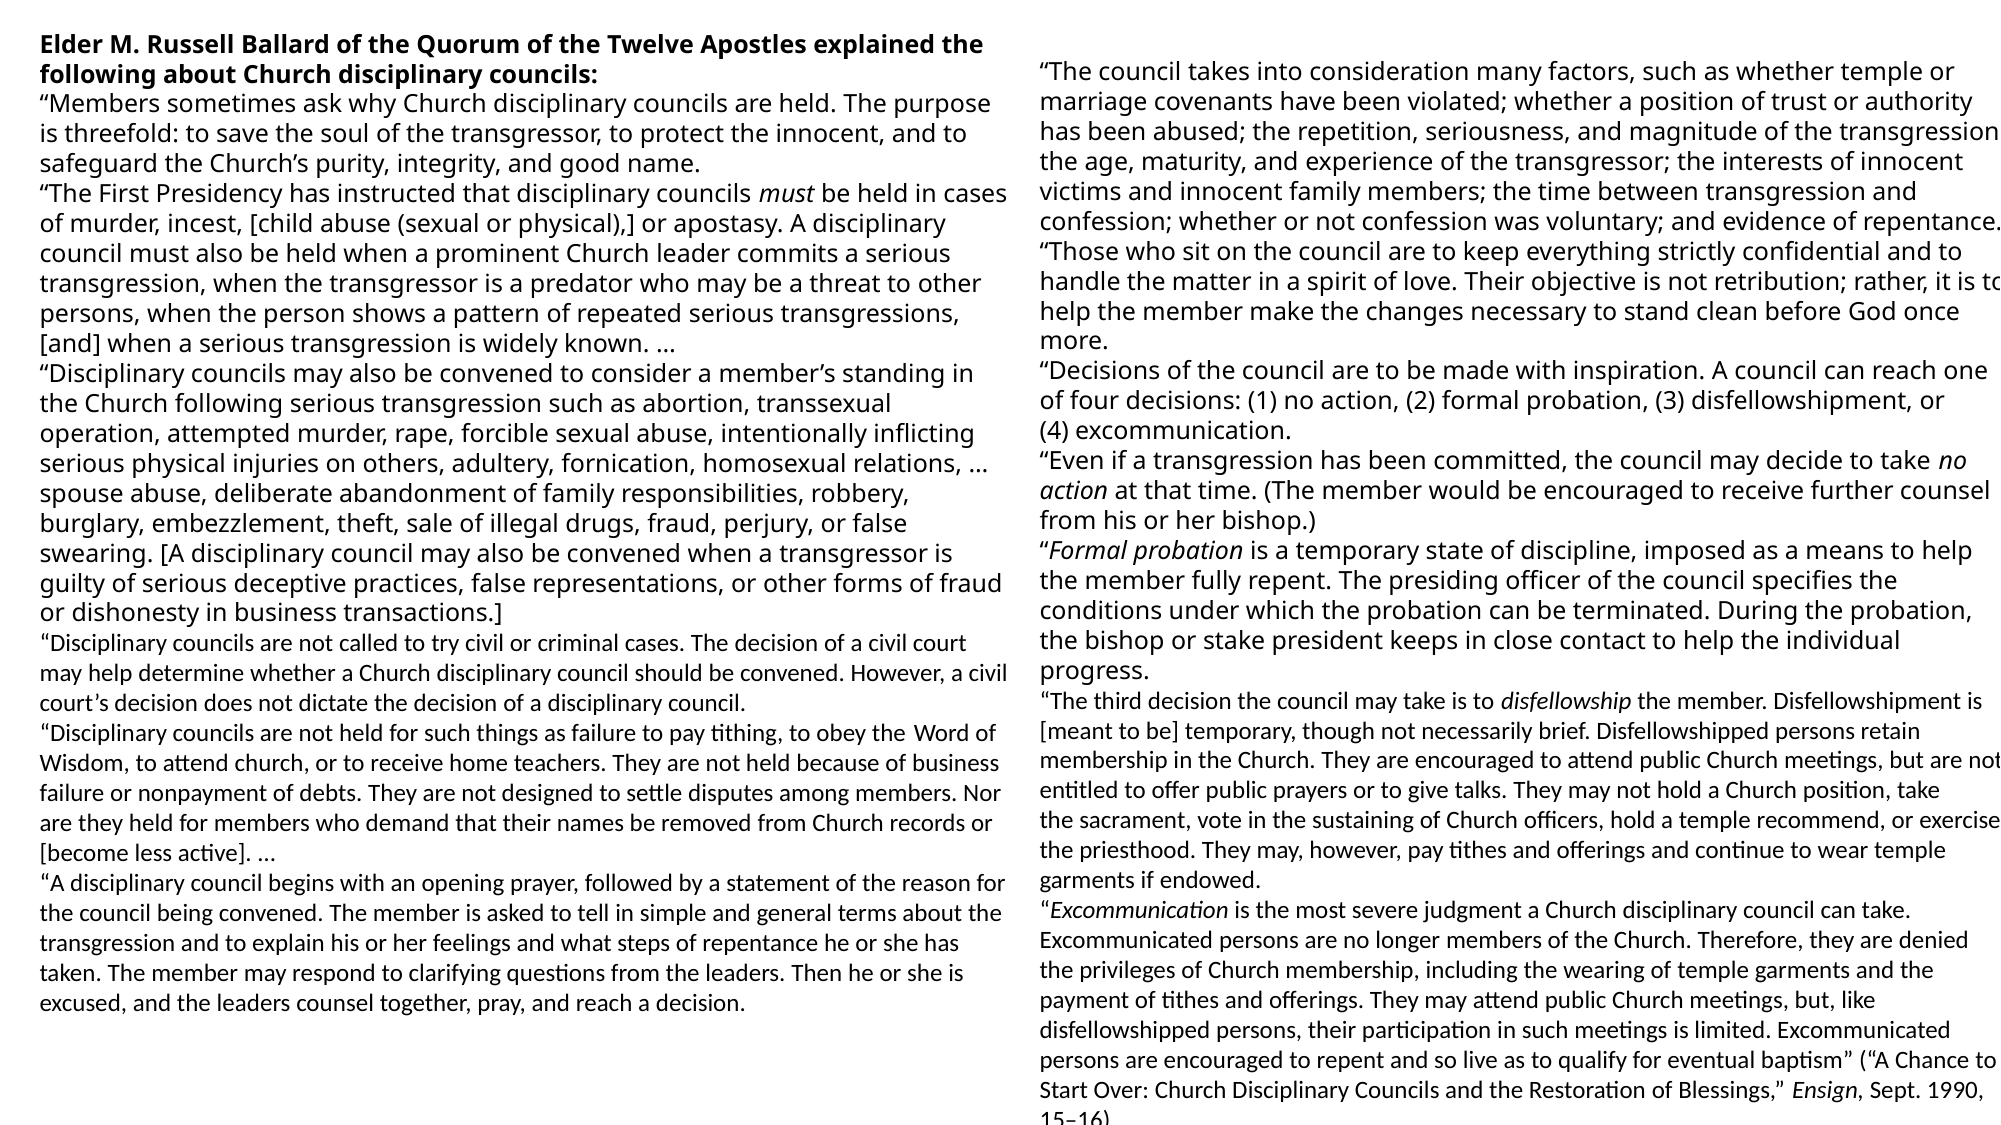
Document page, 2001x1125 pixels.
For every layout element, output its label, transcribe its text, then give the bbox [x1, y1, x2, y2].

text_box “The council takes into consideration many factors, such as whether temple or marriage covenants have been violated; whether a position of trust or authority has been abused; the repetition, seriousness, and magnitude of the transgression; the age, maturity, and experience of the transgressor; the interests of innocent victims and innocent family members; the time between transgression and confession; whether or not confession was voluntary; and evidence of repentance. “Those who sit on the council are to keep everything strictly confidential and to handle the matter in a spirit of love. Their objective is not retribution; rather, it is to help the member make the changes necessary to stand clean before God once more. “Decisions of the council are to be made with inspiration. A council can reach one of four decisions: (1) no action, (2) formal probation, (3) disfellowshipment, or (4) excommunication. “Even if a transgression has been committed, the council may decide to take no action at that time. (The member would be encouraged to receive further counsel from his or her bishop.) “Formal probation is a temporary state of discipline, imposed as a means to help the member fully repent. The presiding officer of the council specifies the conditions under which the probation can be terminated. During the probation, the bishop or stake president keeps in close contact to help the individual progress. “The third decision the council may take is to disfellowship the member. Disfellowshipment is [meant to be] temporary, though not necessarily brief. Disfellowshipped persons retain membership in the Church. They are encouraged to attend public Church meetings, but are not entitled to offer public prayers or to give talks. They may not hold a Church position, take the sacrament, vote in the sustaining of Church officers, hold a temple recommend, or exercise the priesthood. They may, however, pay tithes and offerings and continue to wear temple garments if endowed. “Excommunication is the most severe judgment a Church disciplinary council can take. Excommunicated persons are no longer members of the Church. Therefore, they are denied the privileges of Church membership, including the wearing of temple garments and the payment of tithes and offerings. They may attend public Church meetings, but, like disfellowshipped persons, their participation in such meetings is limited. Excommunicated persons are encouraged to repent and so live as to qualify for eventual baptism” (“A Chance to Start Over: Church Disciplinary Councils and the Restoration of Blessings,” Ensign, Sept. 1990, 15–16). [1024, 48, 2000, 1125]
text_box Elder M. Russell Ballard of the Quorum of the Twelve Apostles explained the following about Church disciplinary councils: “Members sometimes ask why Church disciplinary councils are held. The purpose is threefold: to save the soul of the transgressor, to protect the innocent, and to safeguard the Church’s purity, integrity, and good name. “The First Presidency has instructed that disciplinary councils must be held in cases of murder, incest, [child abuse (sexual or physical),] or apostasy. A disciplinary council must also be held when a prominent Church leader commits a serious transgression, when the transgressor is a predator who may be a threat to other persons, when the person shows a pattern of repeated serious transgressions, [and] when a serious transgression is widely known. … “Disciplinary councils may also be convened to consider a member’s standing in the Church following serious transgression such as abortion, transsexual operation, attempted murder, rape, forcible sexual abuse, intentionally inflicting serious physical injuries on others, adultery, fornication, homosexual relations, … spouse abuse, deliberate abandonment of family responsibilities, robbery, burglary, embezzlement, theft, sale of illegal drugs, fraud, perjury, or false swearing. [A disciplinary council may also be convened when a transgressor is guilty of serious deceptive practices, false representations, or other forms of fraud or dishonesty in business transactions.] “Disciplinary councils are not called to try civil or criminal cases. The decision of a civil court may help determine whether a Church disciplinary council should be convened. However, a civil court’s decision does not dictate the decision of a disciplinary council. “Disciplinary councils are not held for such things as failure to pay tithing, to obey the Word of Wisdom, to attend church, or to receive home teachers. They are not held because of business failure or nonpayment of debts. They are not designed to settle disputes among members. Nor are they held for members who demand that their names be removed from Church records or [become less active]. … “A disciplinary council begins with an opening prayer, followed by a statement of the reason for the council being convened. The member is asked to tell in simple and general terms about the transgression and to explain his or her feelings and what steps of repentance he or she has taken. The member may respond to clarifying questions from the leaders. Then he or she is excused, and the leaders counsel together, pray, and reach a decision. [24, 20, 1025, 1054]
